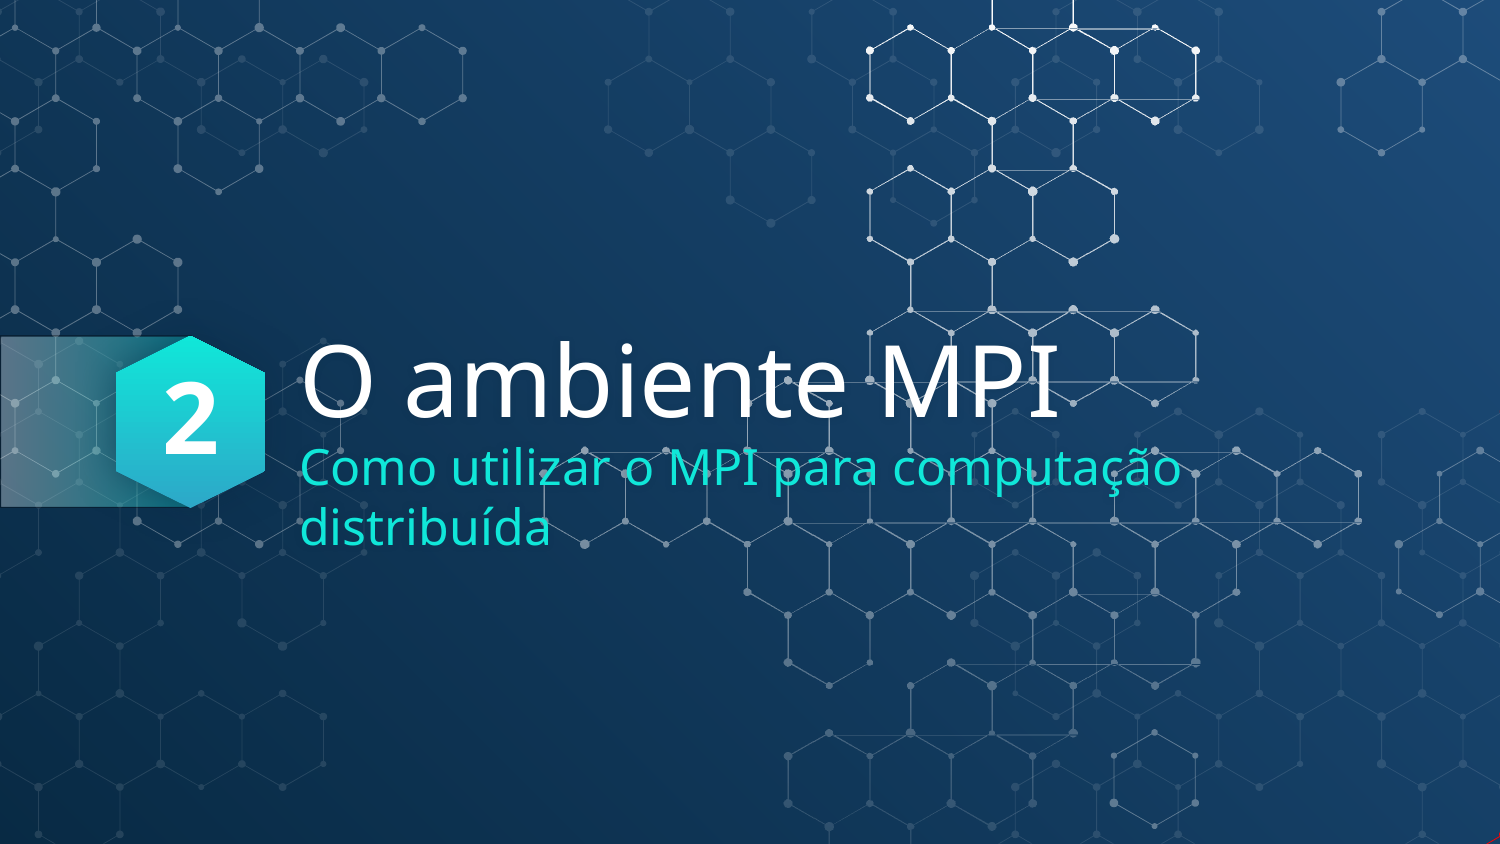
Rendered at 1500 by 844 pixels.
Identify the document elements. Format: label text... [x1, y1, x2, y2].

text_box 2 [116, 335, 266, 509]
title O ambiente MPI [299, 338, 1388, 433]
subtitle Como utilizar o MPI para computação distribuída [299, 435, 1388, 499]
